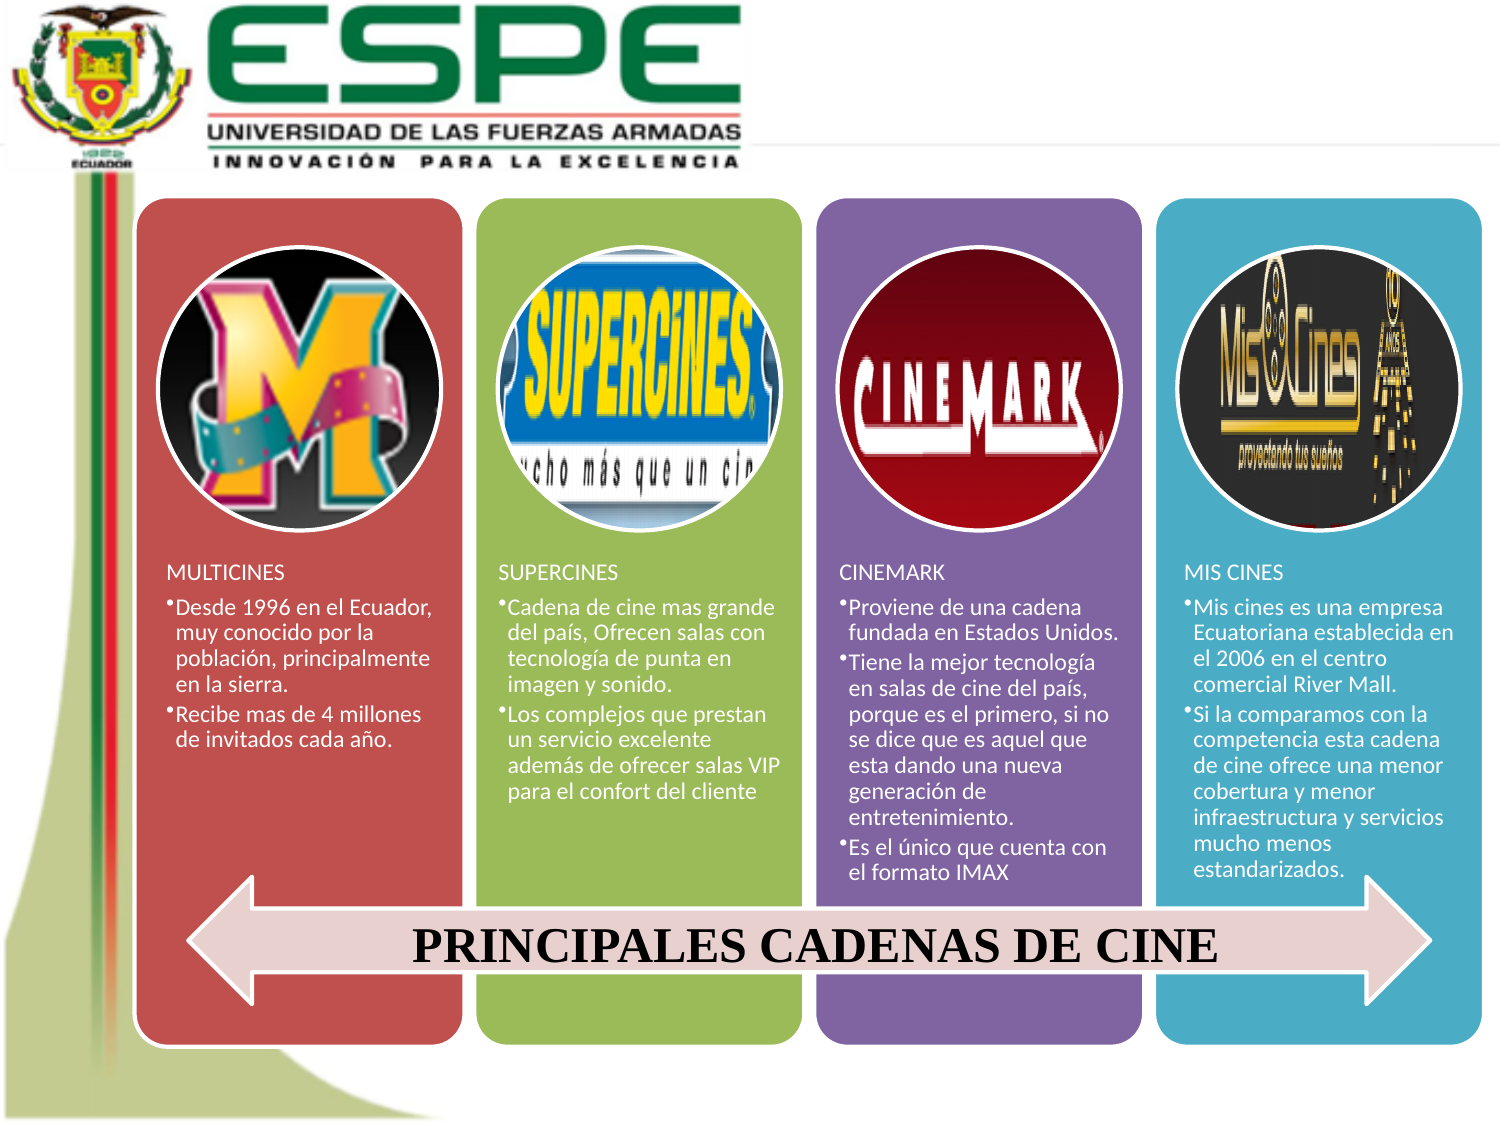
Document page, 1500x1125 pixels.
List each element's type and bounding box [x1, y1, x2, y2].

picture [0, 2, 1500, 1125]
list [133, 195, 1485, 1047]
